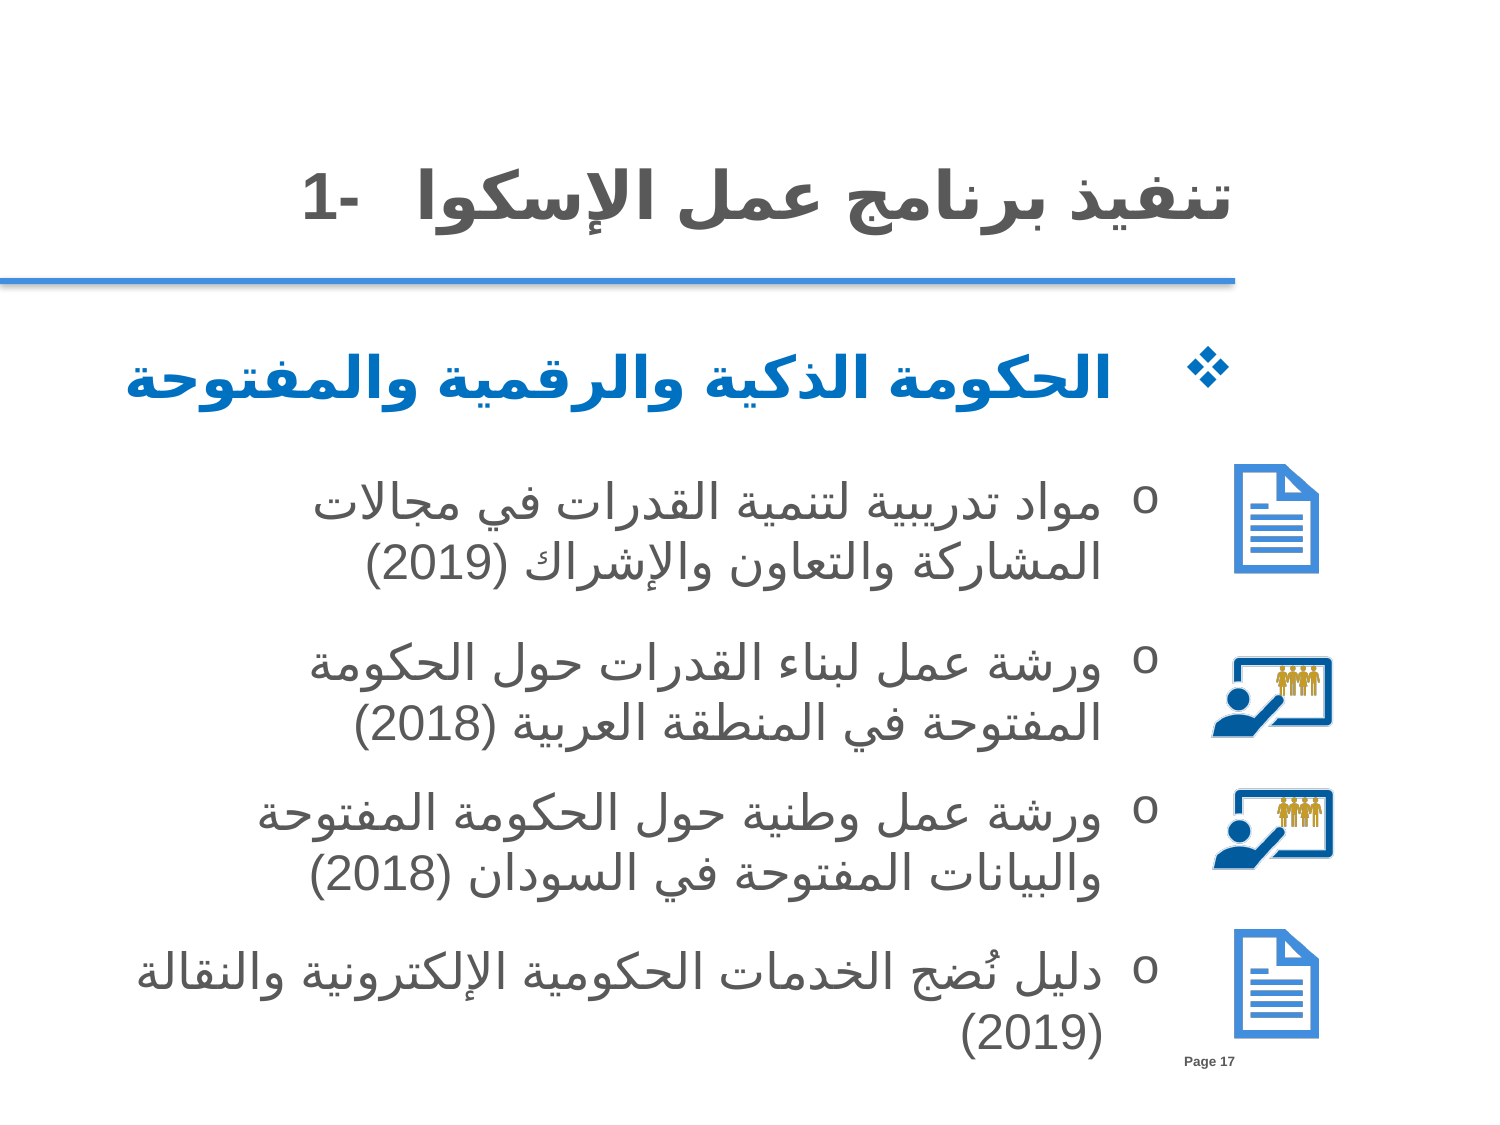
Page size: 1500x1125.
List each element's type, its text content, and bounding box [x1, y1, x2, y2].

picture [1210, 917, 1342, 1049]
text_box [1207, 762, 1340, 895]
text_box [1206, 631, 1338, 762]
list 1- تنفيذ برنامج عمل الإسكوا [119, 152, 1235, 221]
text_box الحكومة الذكية والرقمية والمفتوحة مواد تدريبية لتنمية القدرات في مجالات المشاركة والتعاون والإشراك (2019) ورشة عمل لبناء القدرات حول الحكومة المفتوحة في المنطقة العربية (2018) ورشة عمل وطنية حول الحكومة المفتوحة والبيانات المفتوحة في السودان (2018) دليل نُضج الخدمات الحكومية الإلكترونية والنقالة (2019) [119, 340, 1236, 1006]
picture [1210, 453, 1342, 585]
